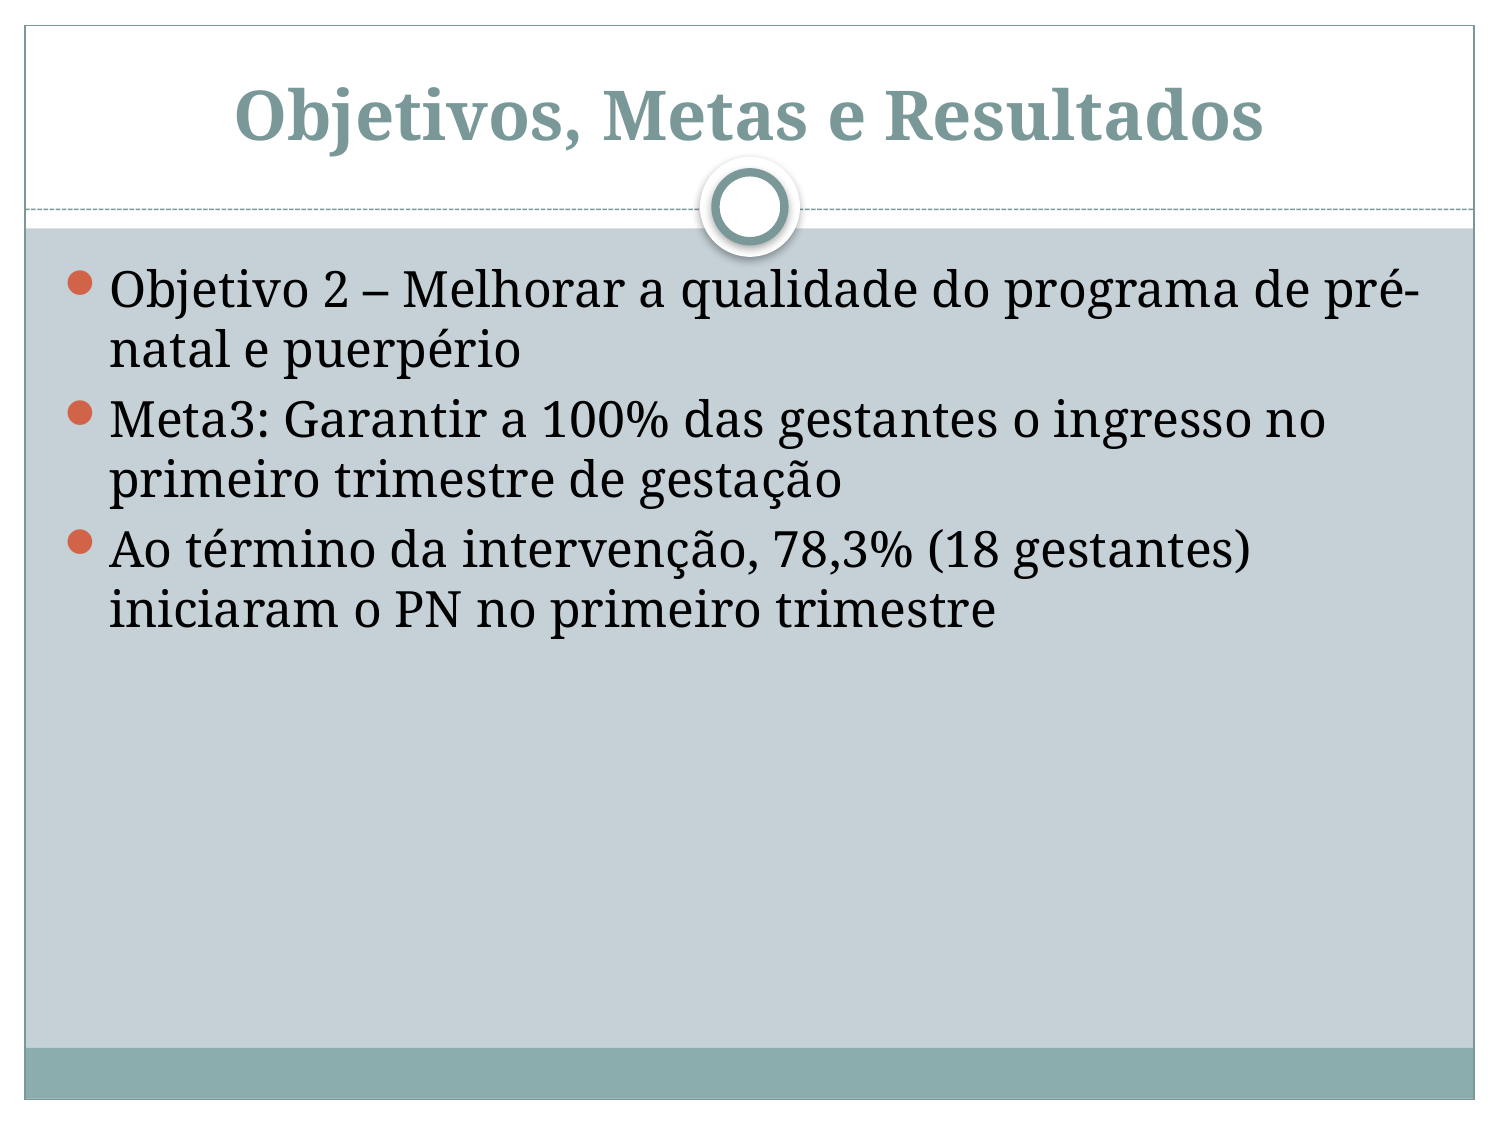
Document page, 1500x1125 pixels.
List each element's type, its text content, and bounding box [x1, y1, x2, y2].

title Objetivos, Metas e Resultados [49, 37, 1450, 162]
list Objetivo 2 – Melhorar a qualidade do programa de pré-natal e puerpério Meta3: Garantir a 100% das gestantes o ingresso no primeiro trimestre de gestação Ao término da intervenção, 78,3% (18 gestantes) iniciaram o PN no primeiro trimestre [49, 250, 1445, 1001]
